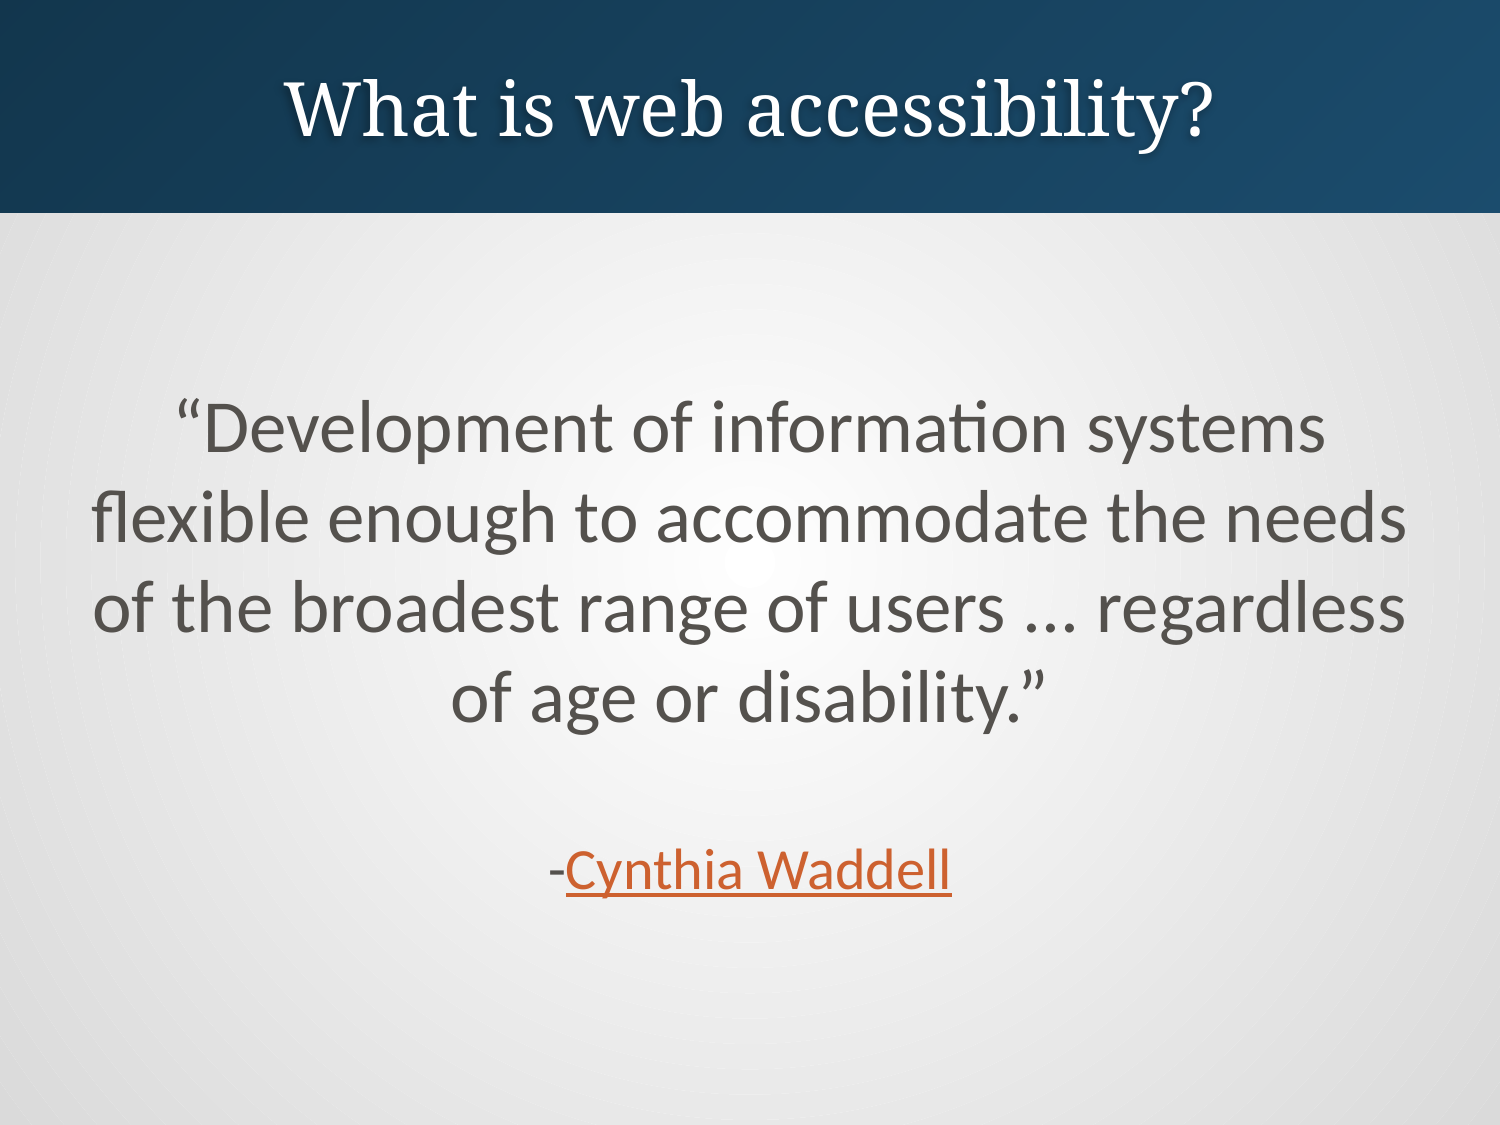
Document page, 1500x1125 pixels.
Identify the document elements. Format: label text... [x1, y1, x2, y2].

title What is web accessibility? [75, 12, 1425, 200]
list “Development of information systems flexible enough to accommodate the needs of the broadest range of users ... regardless of age or disability.” -Cynthia Waddell [75, 370, 1425, 975]
